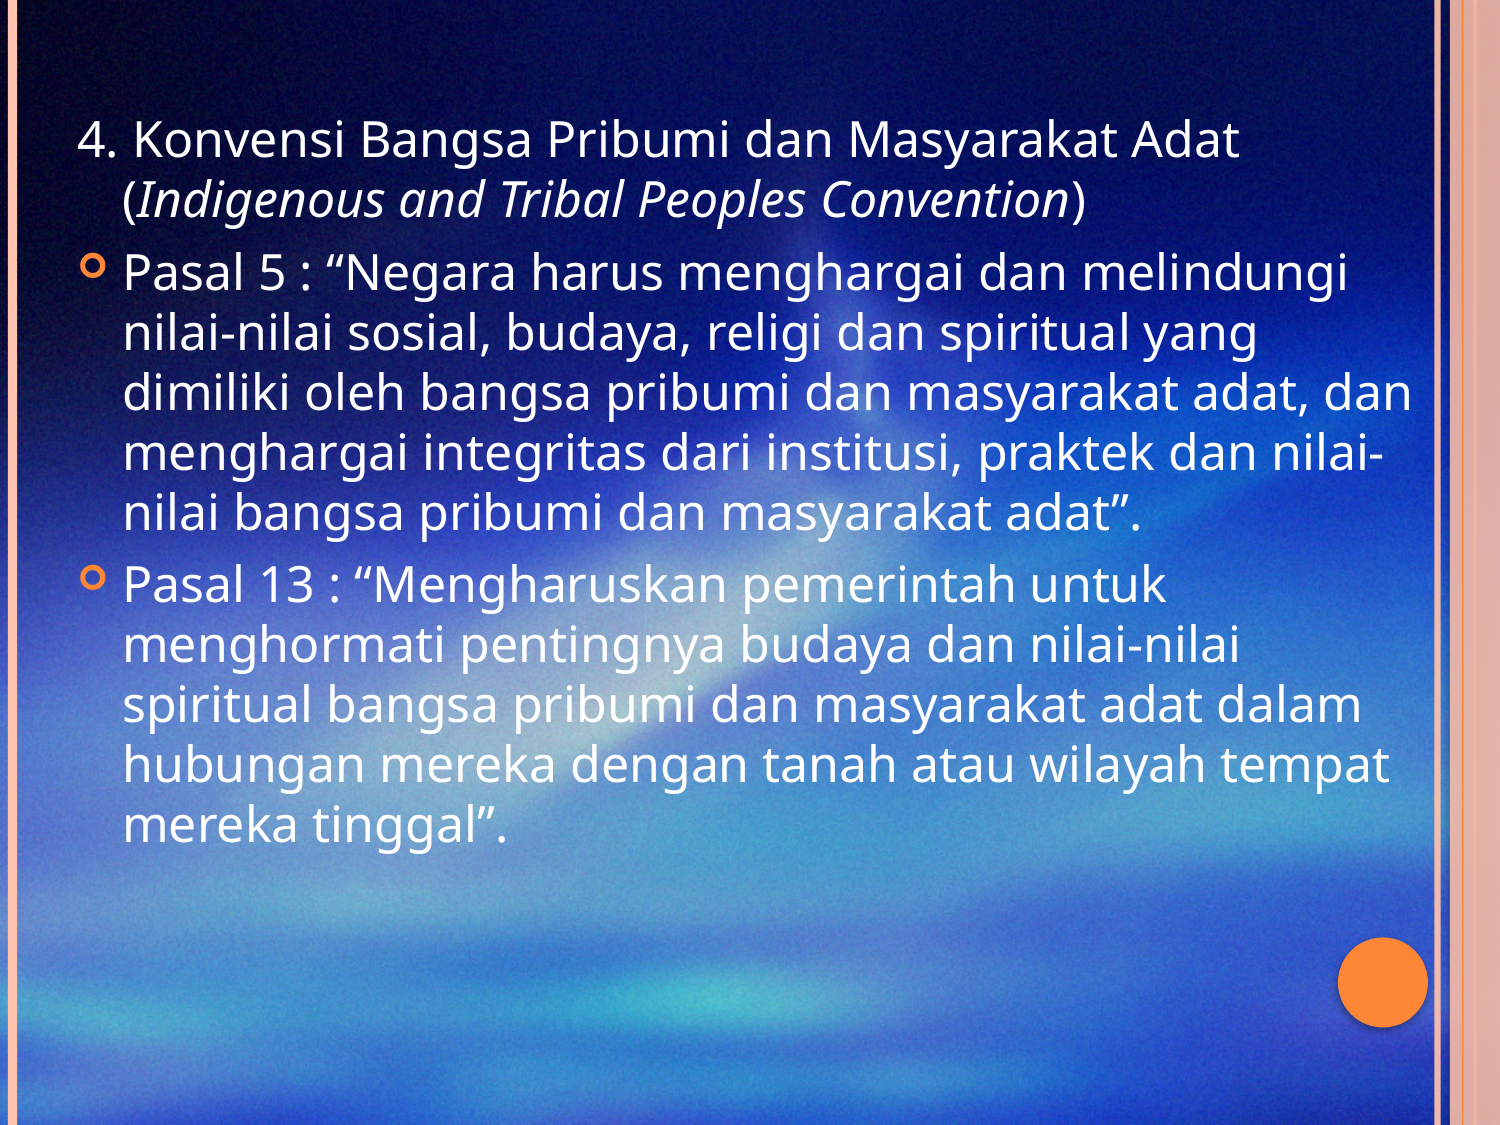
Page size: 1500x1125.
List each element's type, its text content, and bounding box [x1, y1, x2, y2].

picture [1441, 1038, 1449, 1125]
picture [1441, 0, 1449, 99]
picture [18, 0, 1434, 1125]
picture [0, 0, 7, 1125]
list 4. Konvensi Bangsa Pribumi dan Masyarakat Adat (Indigenous and Tribal Peoples Convention) Pasal 5 : “Negara harus menghargai dan melindungi nilai-nilai sosial, budaya, religi dan spiritual yang dimiliki oleh bangsa pribumi dan masyarakat adat, dan menghargai integritas dari institusi, praktek dan nilai-nilai bangsa pribumi dan masyarakat adat”. Pasal 13 : “Mengharuskan pemerintah untuk menghormati pentingnya budaya dan nilai-nilai spiritual bangsa pribumi dan masyarakat adat dalam hubungan mereka dengan tanah atau wilayah tempat mereka tinggal”. [62, 99, 1450, 1038]
